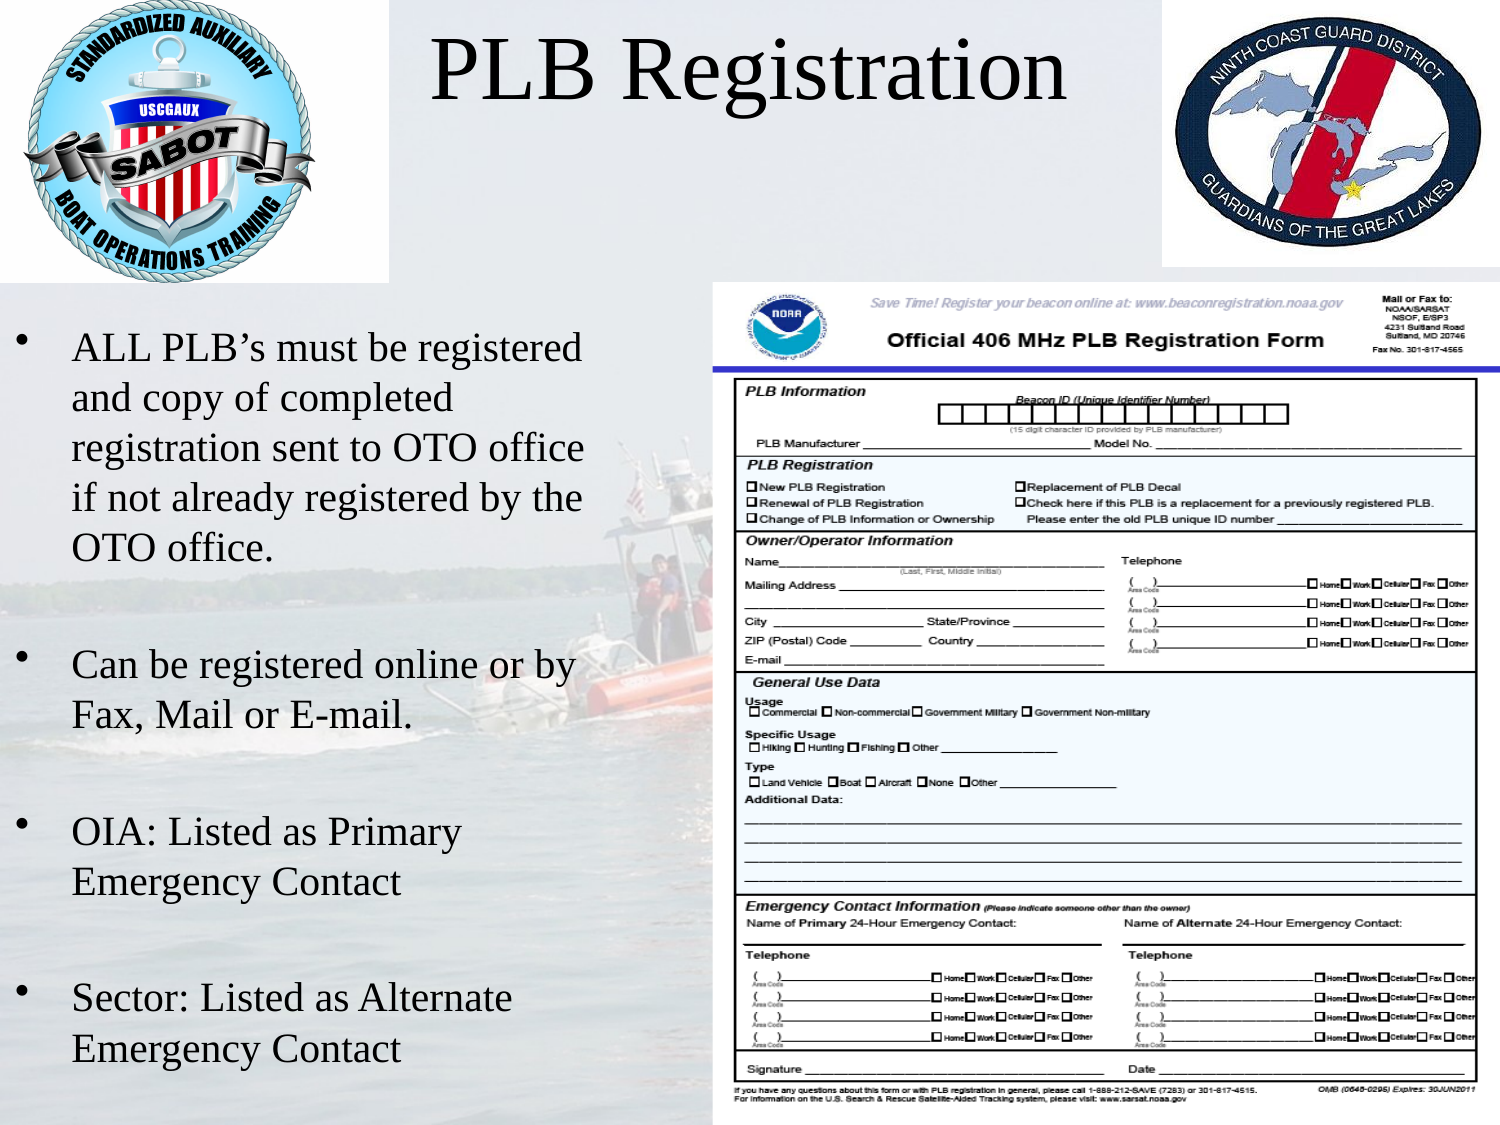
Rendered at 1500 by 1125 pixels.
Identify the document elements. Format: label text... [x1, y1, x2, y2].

title PLB Registration [390, 0, 1160, 126]
picture [0, 0, 1500, 1125]
list ALL PLB’s must be registered and copy of completed registration sent to OTO office if not already registered by the OTO office. Can be registered online or by Fax, Mail or E-mail. OIA: Listed as Primary Emergency Contact Sector: Listed as Alternate Emergency Contact [0, 312, 626, 1113]
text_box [712, 282, 1500, 1125]
